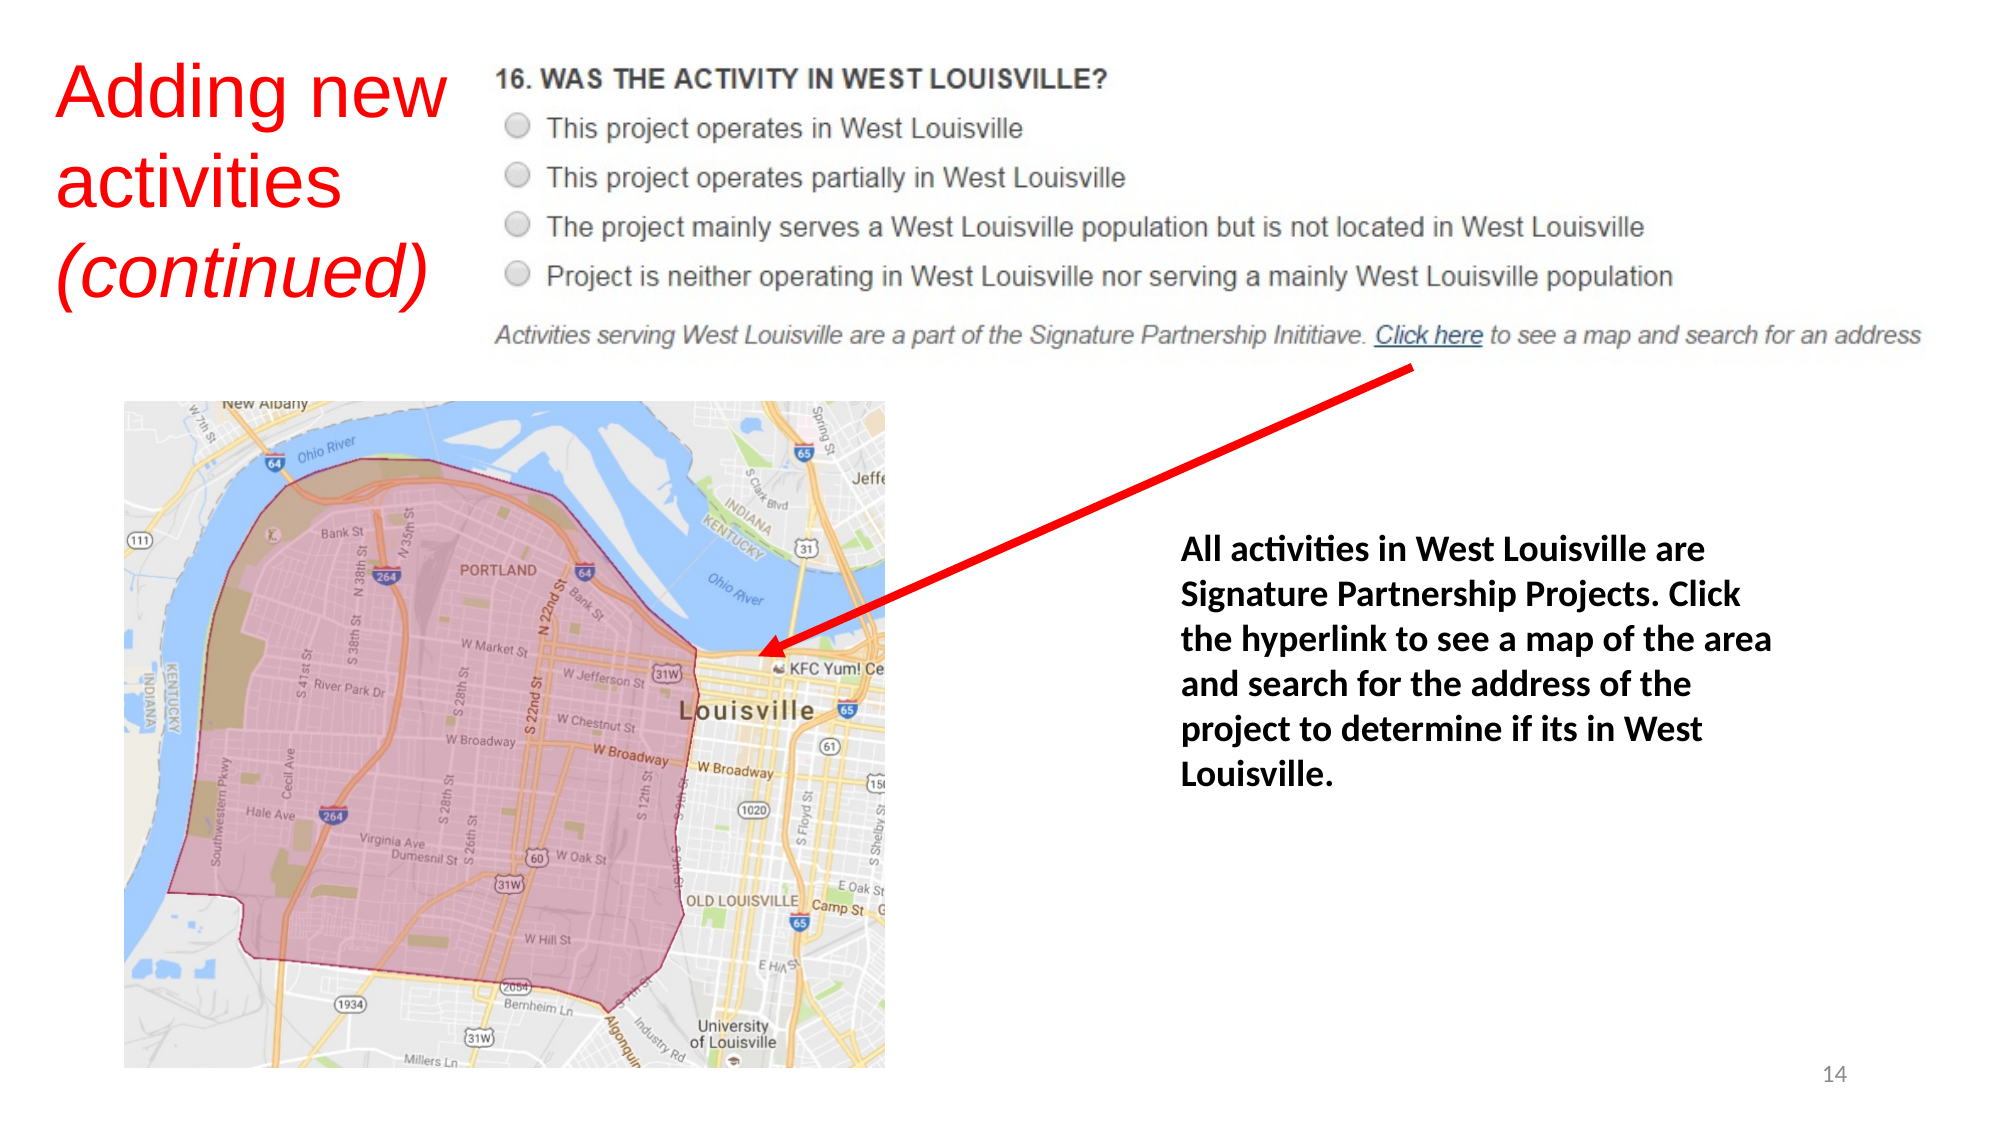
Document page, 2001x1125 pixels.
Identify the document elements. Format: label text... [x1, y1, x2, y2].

slide_number 14 [1412, 1042, 1863, 1103]
picture [124, 401, 885, 1068]
picture [461, 38, 1990, 390]
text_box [757, 366, 1413, 657]
text_box Adding new activities (continued) [40, 34, 634, 320]
text_box All activities in West Louisville are Signature Partnership Projects. Click the hyperlink to see a map of the area and search for the address of the project to determine if its in West Louisville. [1166, 516, 1797, 846]
